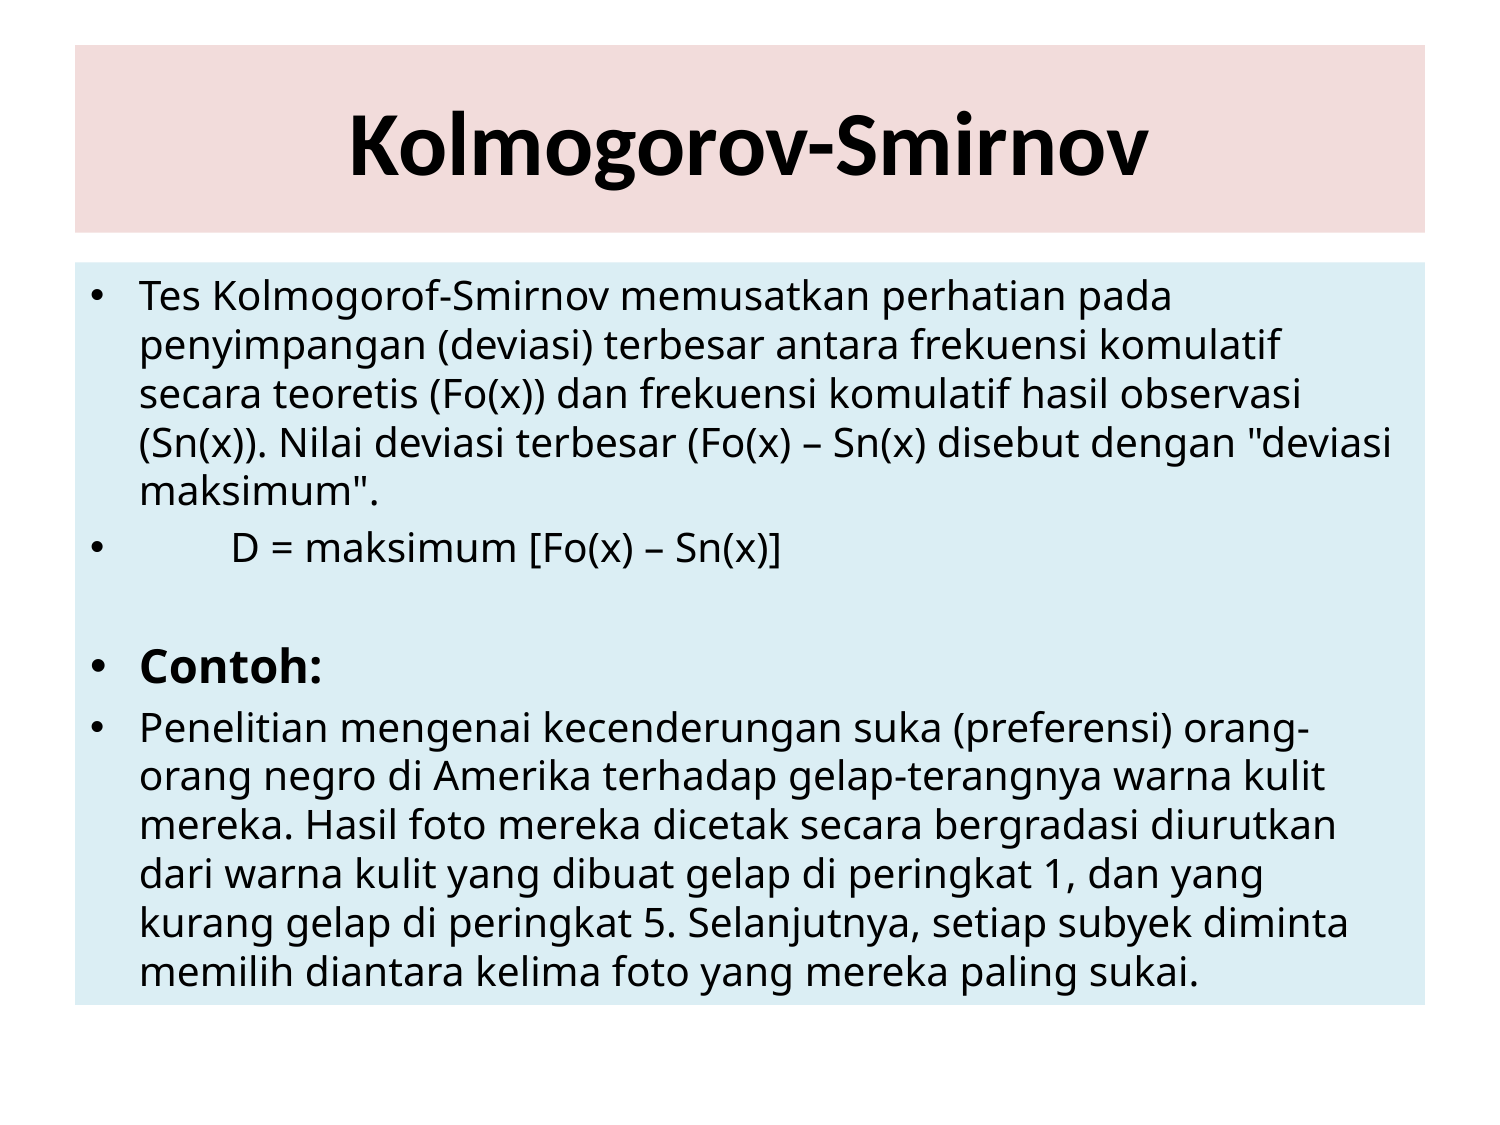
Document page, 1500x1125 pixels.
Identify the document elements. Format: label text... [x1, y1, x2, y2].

title Kolmogorov-Smirnov [75, 45, 1425, 233]
list Tes Kolmogorof-Smirnov memusatkan perhatian pada penyimpangan (deviasi) terbesar antara frekuensi komulatif secara teoretis (Fo(x)) dan frekuensi komulatif hasil observasi (Sn(x)). Nilai deviasi terbesar (Fo(x) – Sn(x) disebut dengan "deviasi maksimum". D = maksimum [Fo(x) – Sn(x)] Contoh: Penelitian mengenai kecenderungan suka (preferensi) orang-orang negro di Amerika terhadap gelap-terangnya warna kulit mereka. Hasil foto mereka dicetak secara bergradasi diurutkan dari warna kulit yang dibuat gelap di peringkat 1, dan yang kurang gelap di peringkat 5. Selanjutnya, setiap subyek diminta memilih diantara kelima foto yang mereka paling sukai. [75, 262, 1425, 1005]
